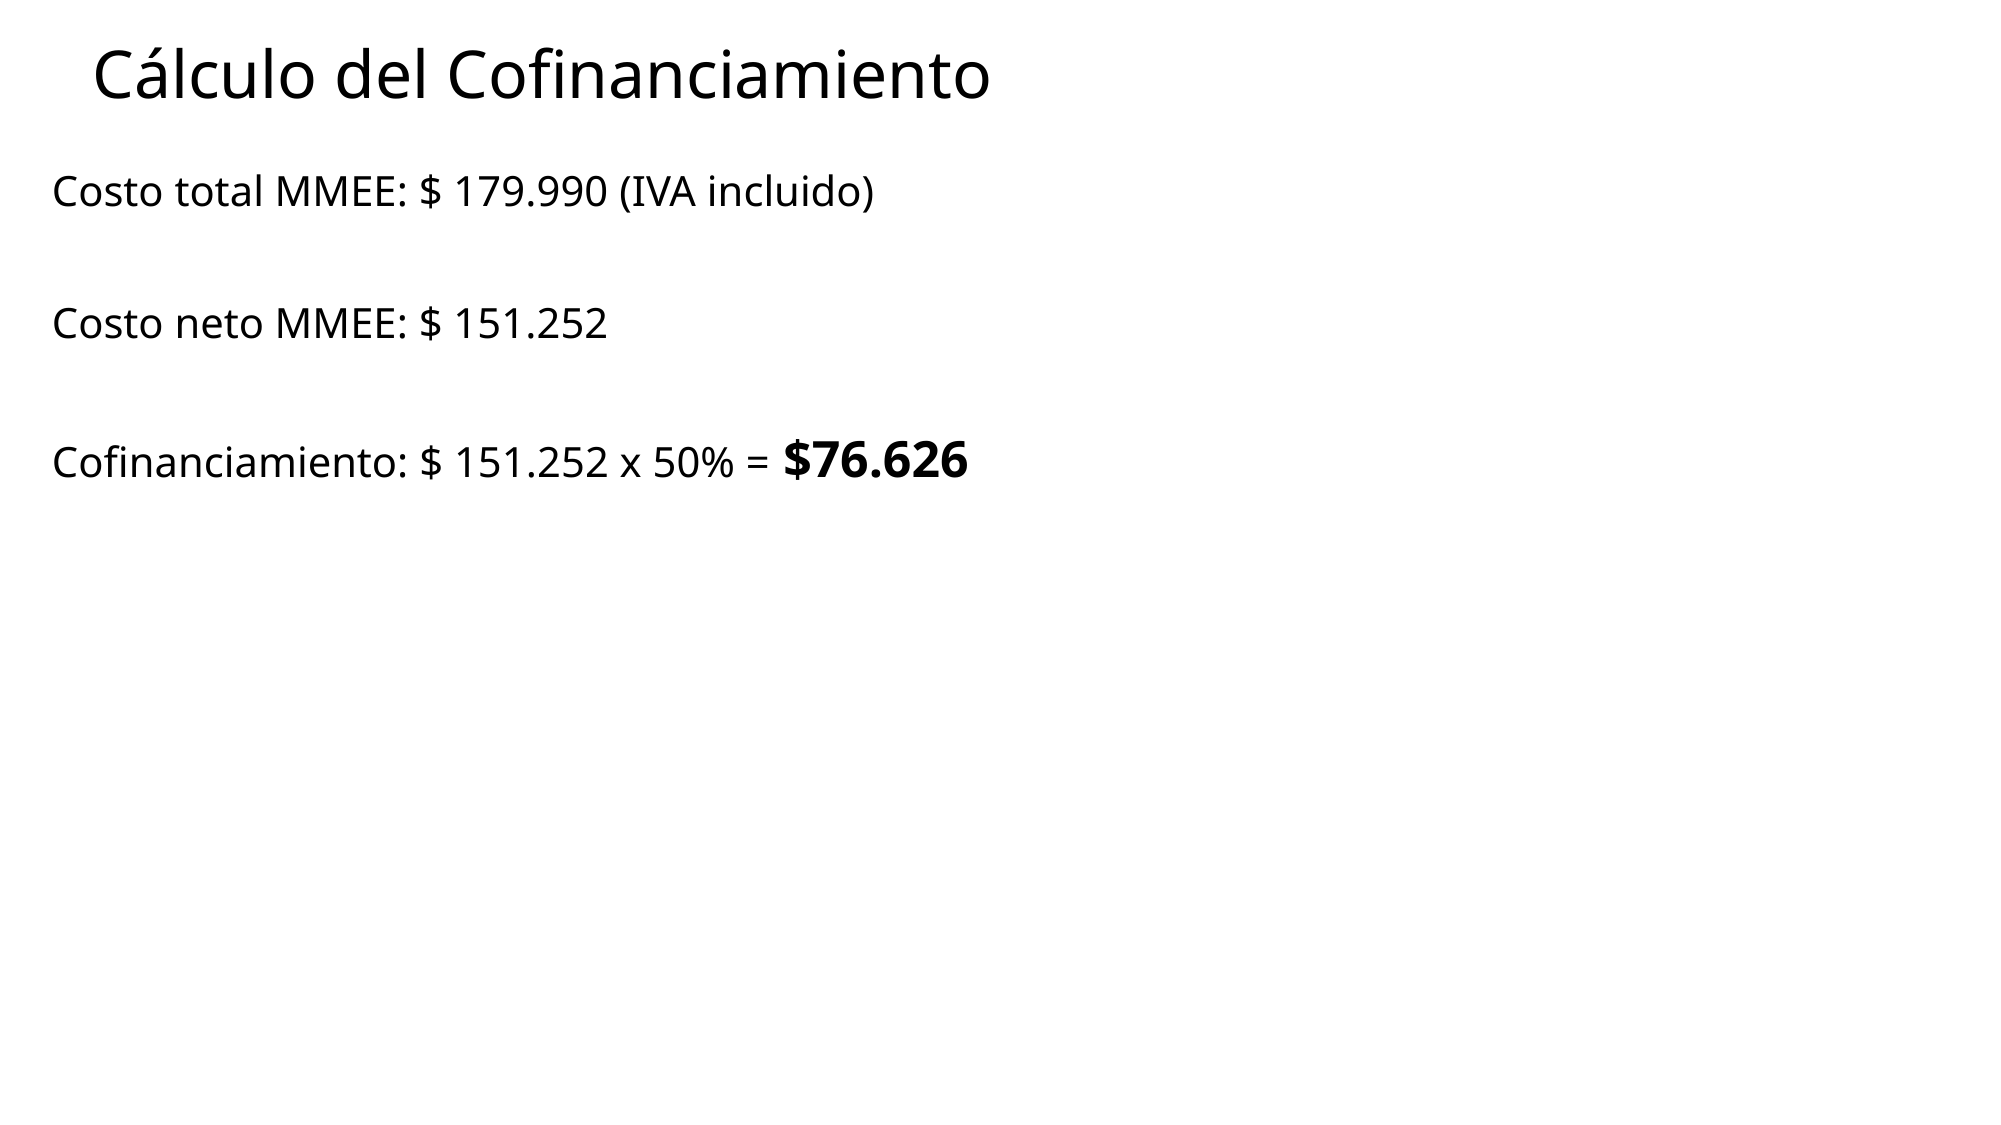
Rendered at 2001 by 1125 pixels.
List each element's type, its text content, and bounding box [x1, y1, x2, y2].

title Cálculo del Cofinanciamiento [77, 32, 1557, 120]
list Costo total MMEE: $ 179.990 (IVA incluido) Costo neto MMEE: $ 151.252 Cofinanciamiento: $ 151.252 x 50% = $76.626 [36, 163, 1933, 1021]
